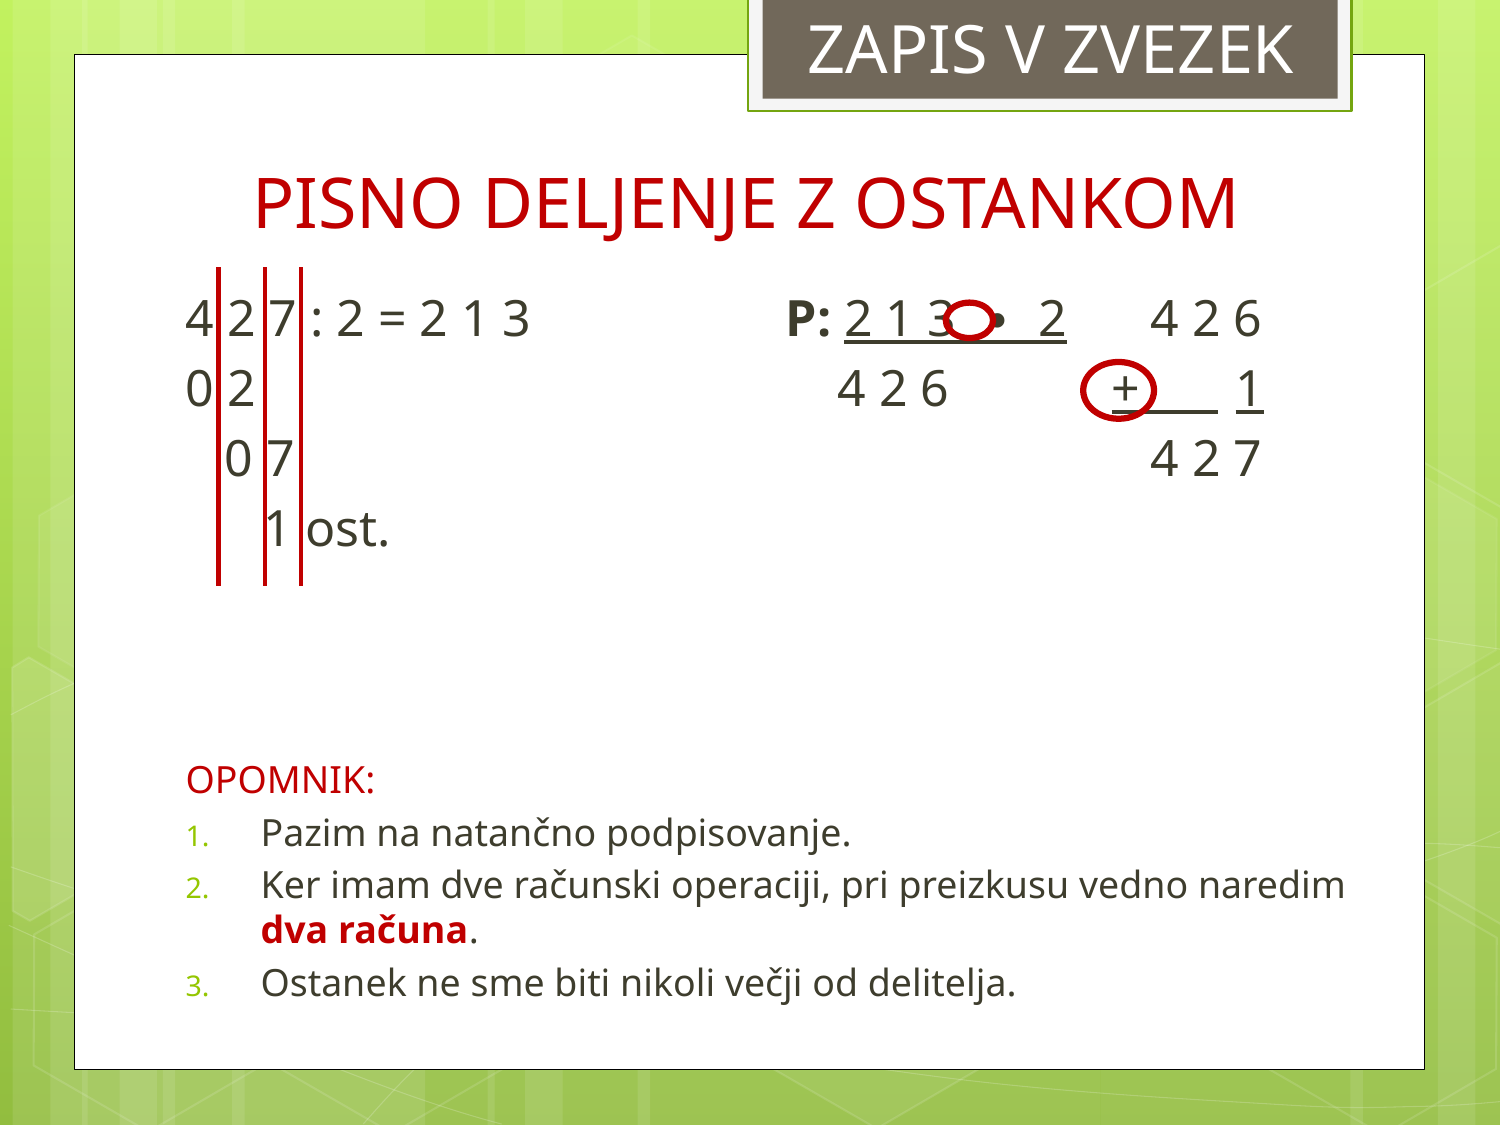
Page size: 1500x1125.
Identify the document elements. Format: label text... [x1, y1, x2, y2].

text_box [1081, 360, 1156, 421]
text_box ZAPIS V ZVEZEK [785, 0, 1317, 95]
title PISNO DELJENJE Z OSTANKOM [170, 149, 1323, 250]
text_box [944, 301, 995, 340]
list 4 2 7 : 2 = 2 1 3 P: 2 1 3 ∙ 2 4 2 6 0 2 4 2 6 + 1 0 7 4 2 7 1 ost. OPOMNIK: Pazim na natančno podpisovanje. Ker imam dve računski operaciji, pri preizkusu vedno naredim dva računa. Ostanek ne sme biti nikoli večji od delitelja. [159, 278, 1377, 1047]
